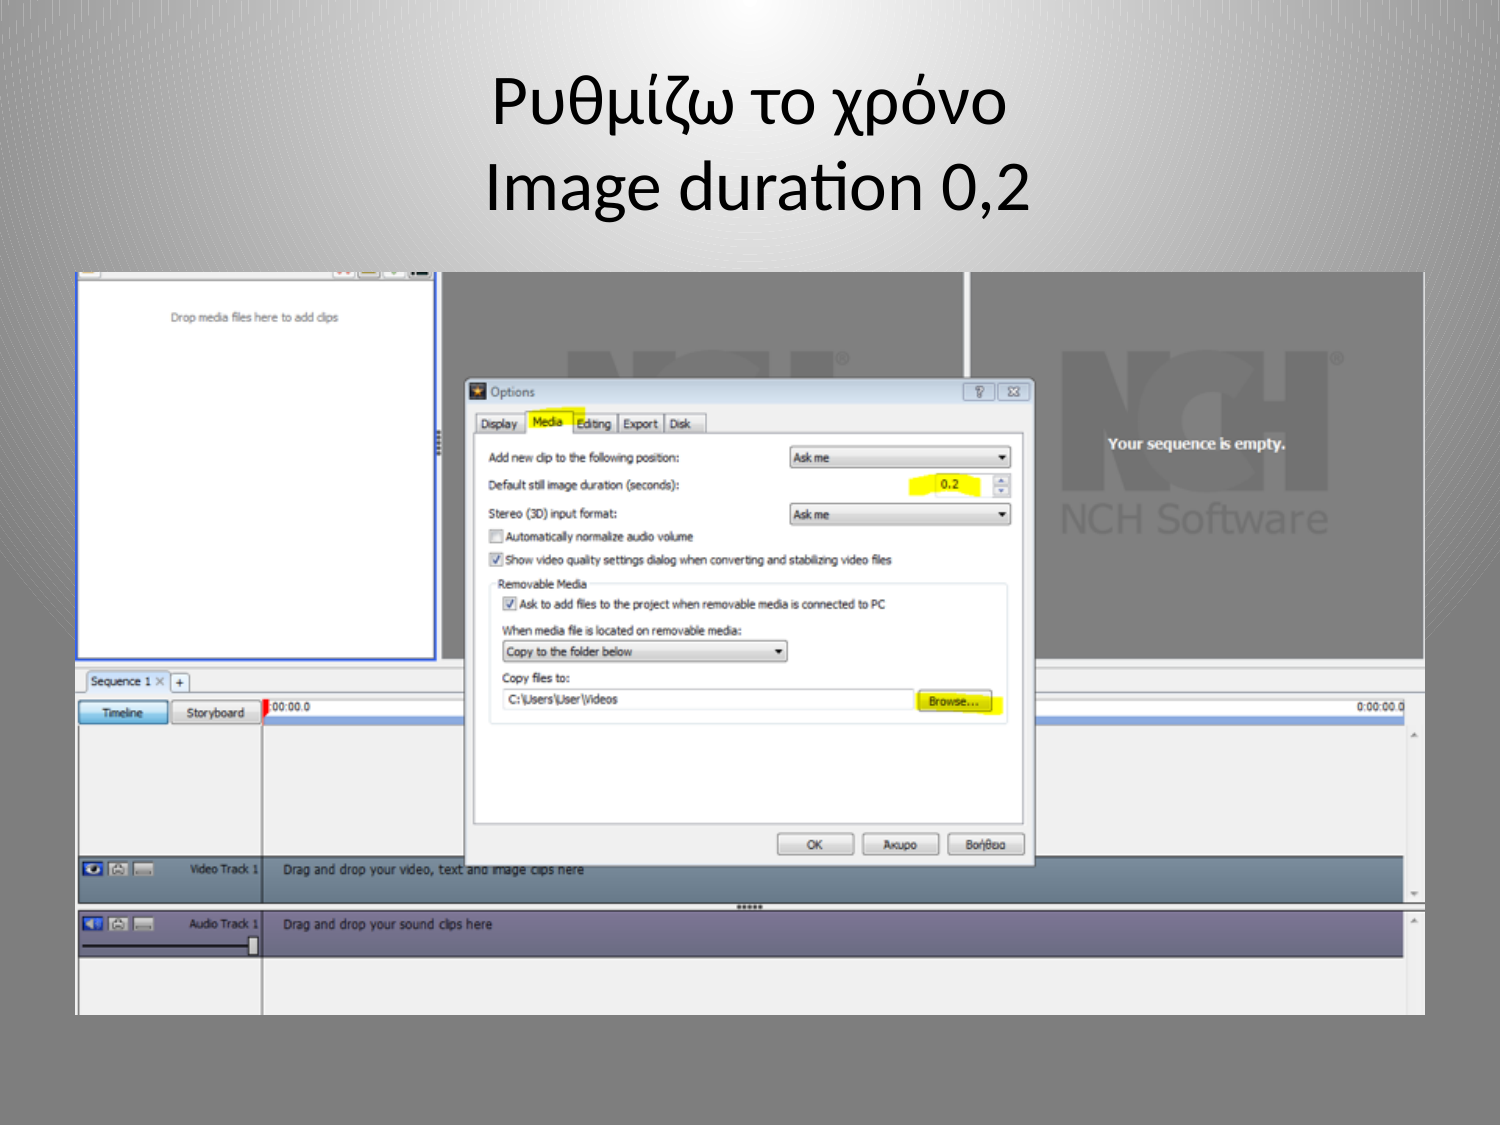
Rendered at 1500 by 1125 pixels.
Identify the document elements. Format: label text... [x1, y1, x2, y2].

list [74, 271, 1426, 1015]
title Ρυθμίζω το χρόνο Image duration 0,2 [75, 45, 1425, 233]
